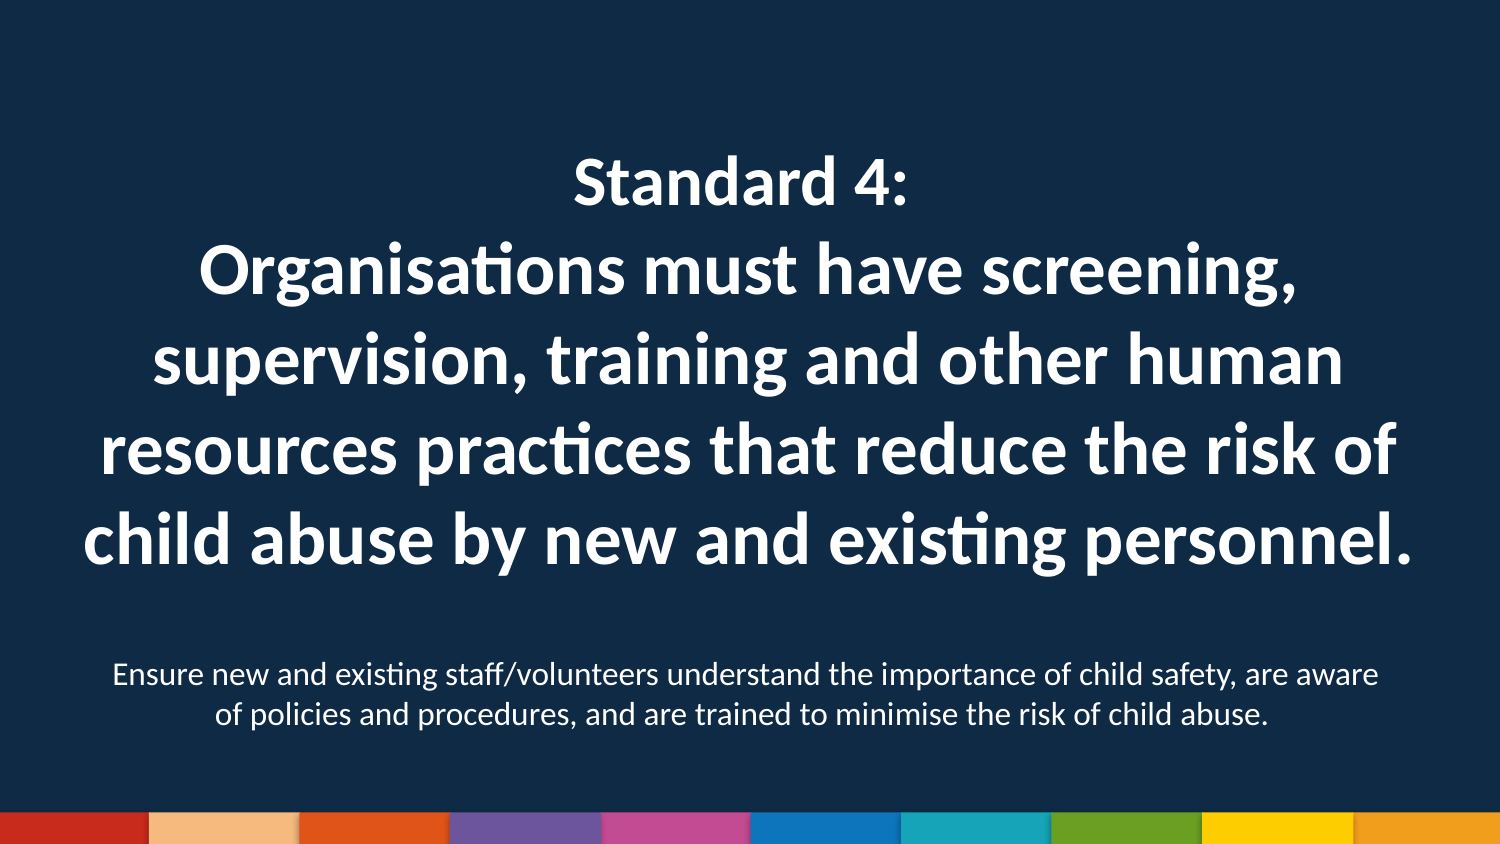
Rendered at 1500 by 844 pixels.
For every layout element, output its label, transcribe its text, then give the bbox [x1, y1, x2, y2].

text_box Ensure new and existing staff/volunteers understand the importance of child safety, are aware of policies and procedures, and are trained to minimise the risk of child abuse. [97, 644, 1396, 738]
text_box Standard 4: Organisations must have screening, supervision, training and other human resources practices that reduce the risk of child abuse by new and existing personnel. [65, 127, 1434, 546]
